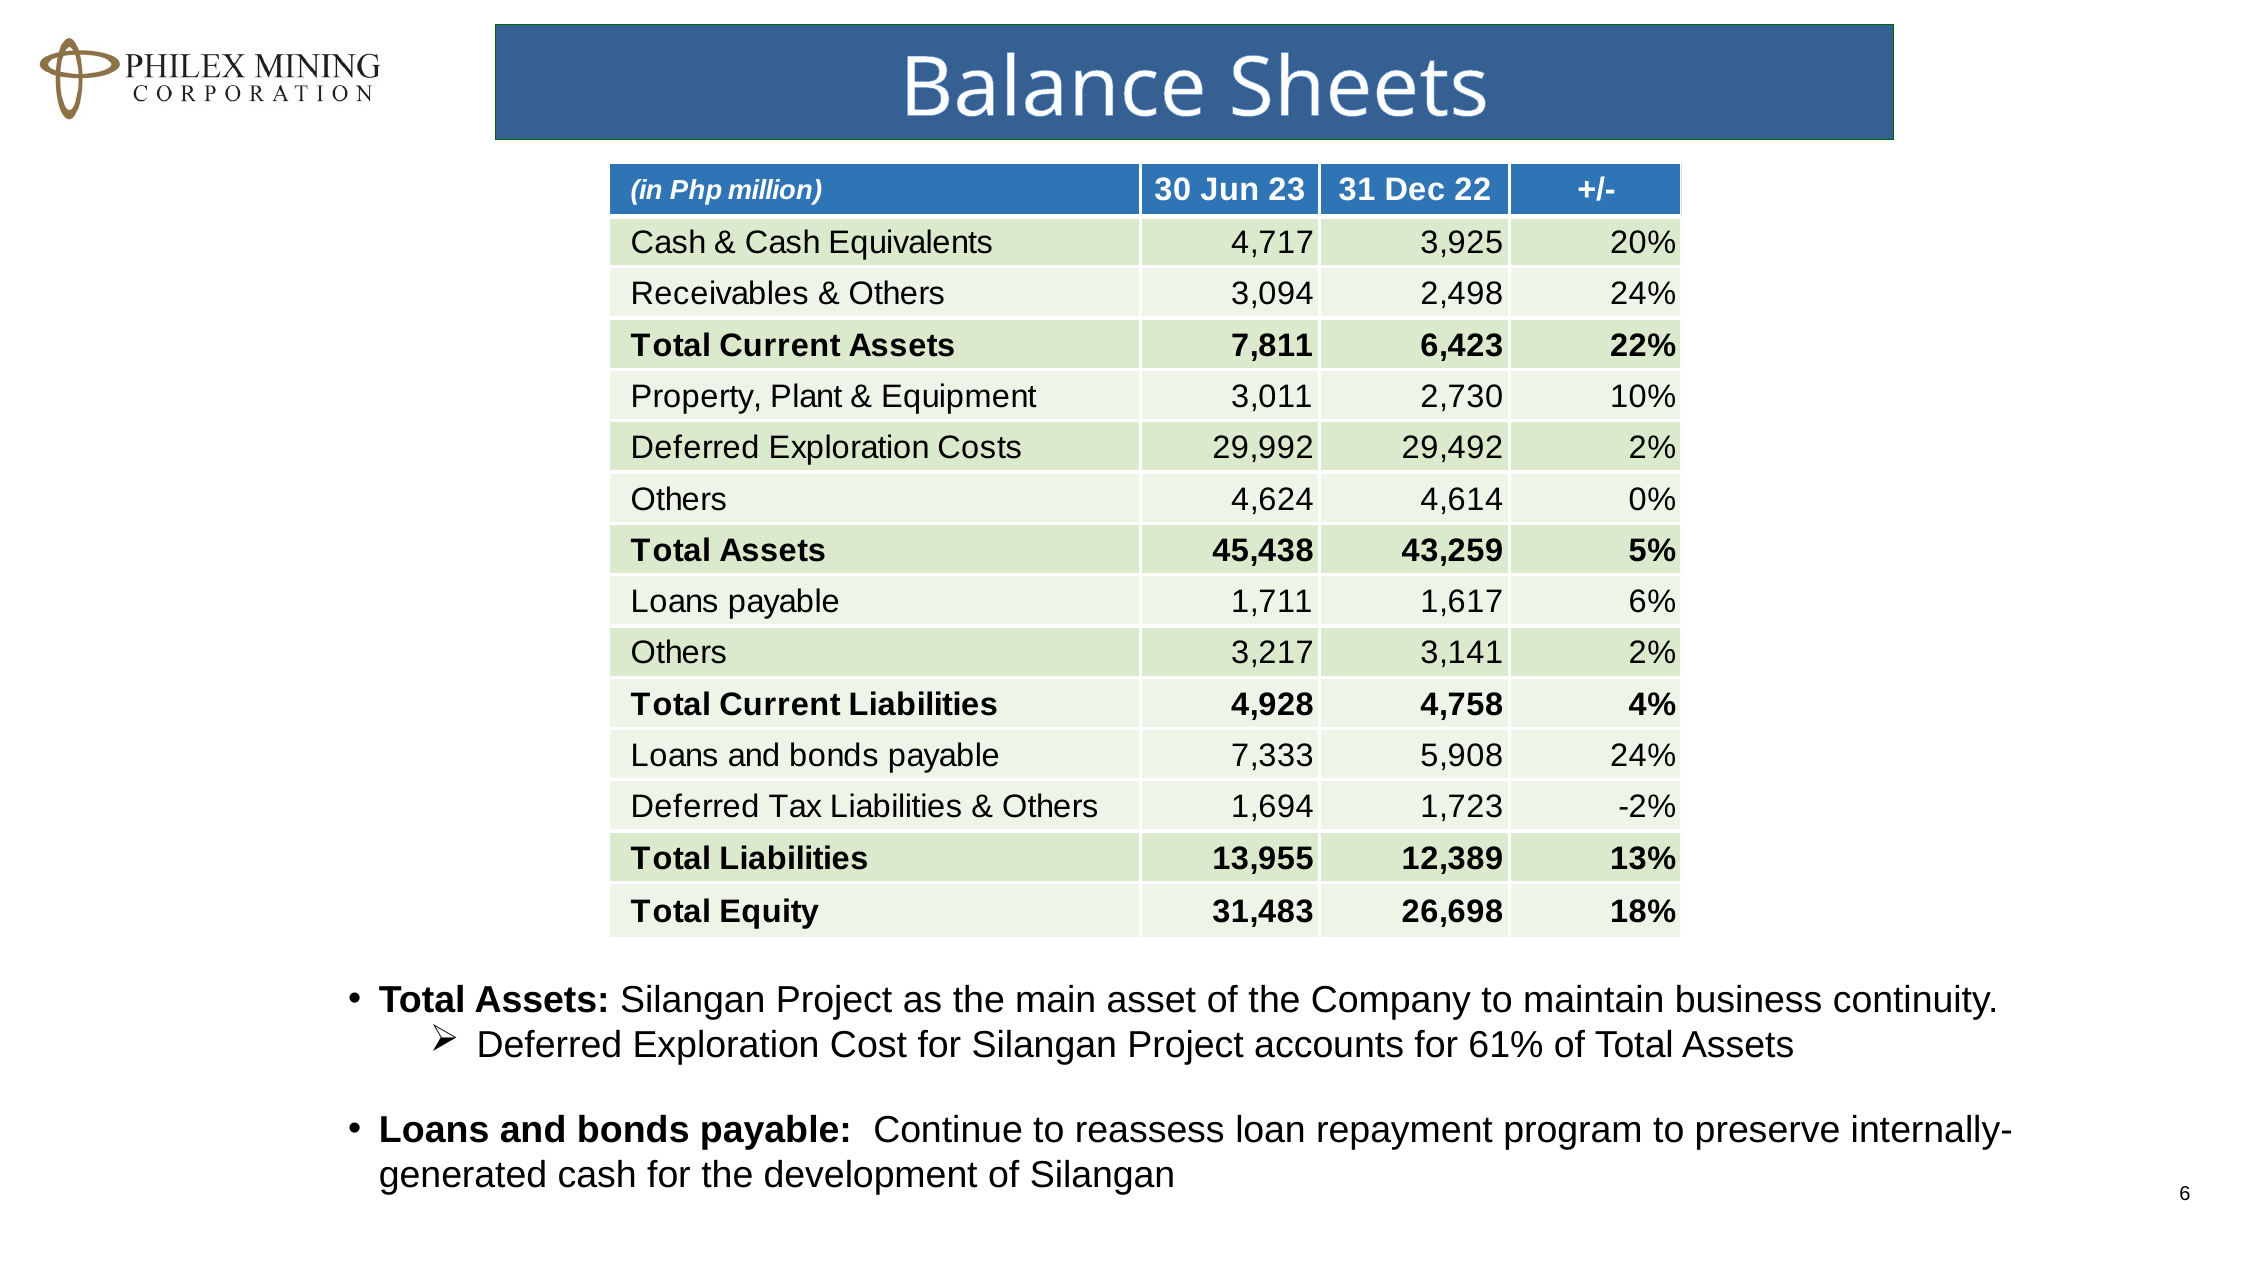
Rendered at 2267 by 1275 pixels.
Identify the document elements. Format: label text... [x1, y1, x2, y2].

picture [608, 162, 1684, 941]
text_box Balance Sheets [495, 24, 1894, 140]
text_box Total Assets: Silangan Project as the main asset of the Company to maintain business continuity. Deferred Exploration Cost for Silangan Project accounts for 61% of Total Assets Loans and bonds payable: Continue to reassess loan repayment program to preserve internally-generated cash for the development of Silangan [333, 968, 2109, 1243]
text_box 6 [1970, 1159, 2210, 1226]
picture [0, 7, 421, 154]
